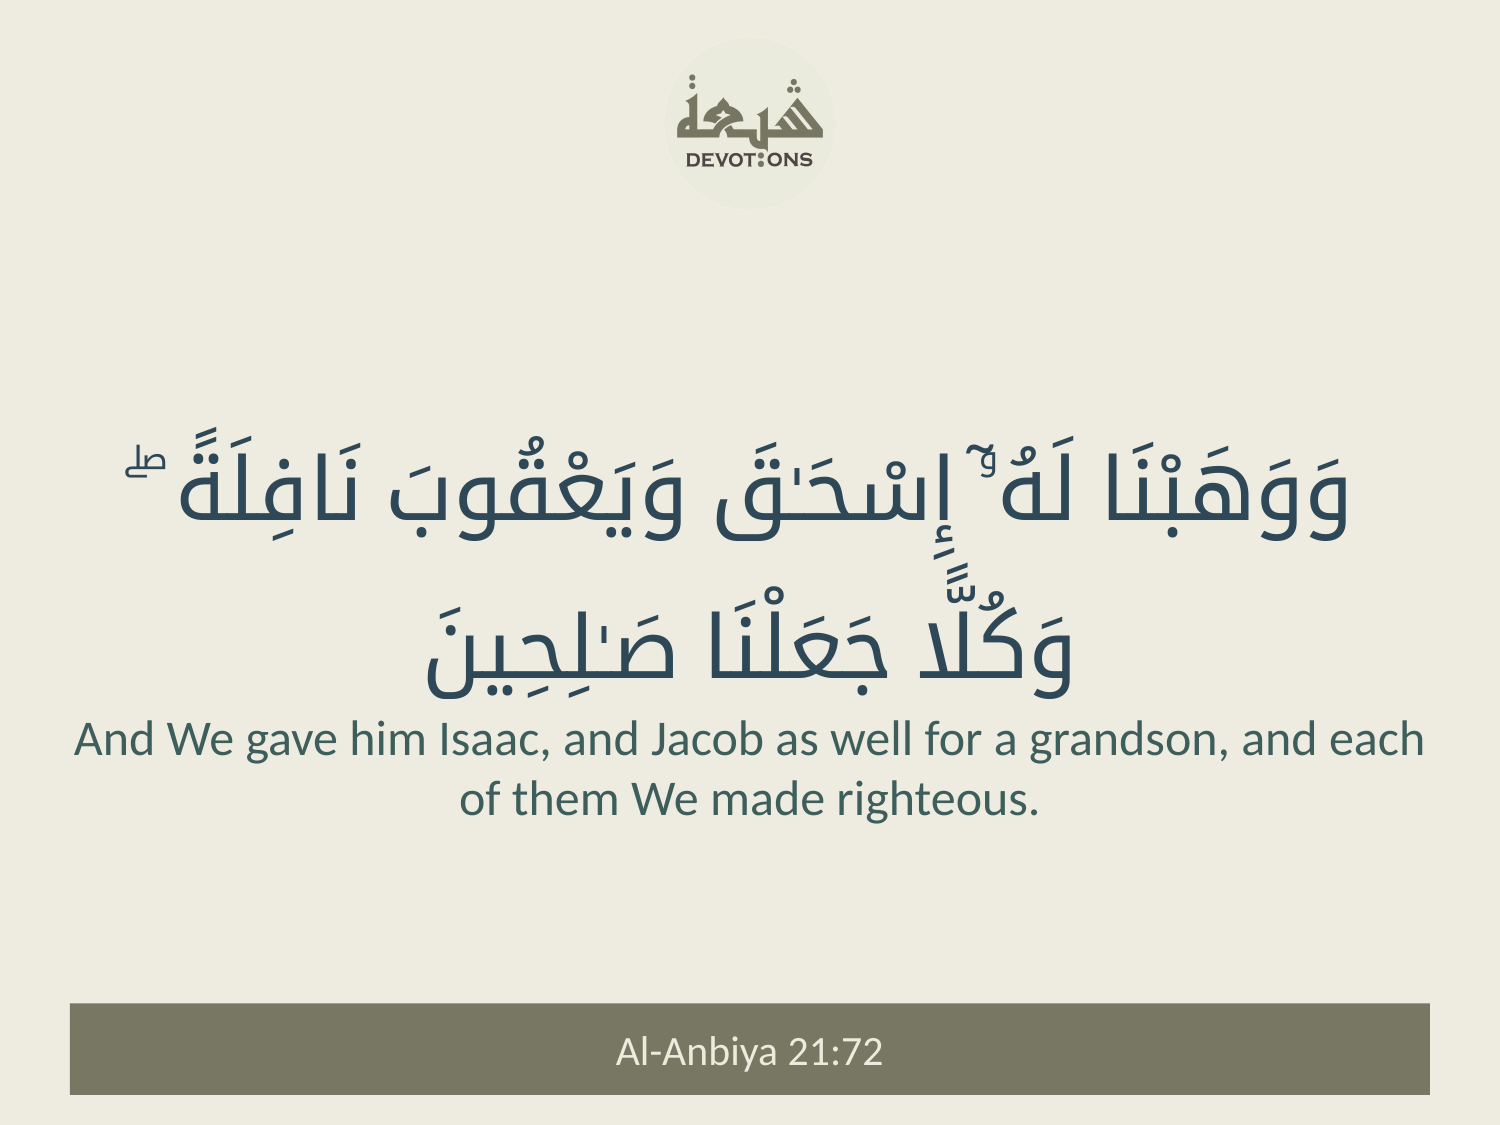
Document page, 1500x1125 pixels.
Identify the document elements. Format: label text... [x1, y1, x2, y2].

list وَوَهَبْنَا لَهُۥٓ إِسْحَـٰقَ وَيَعْقُوبَ نَافِلَةً ۖ وَكُلًّا جَعَلْنَا صَـٰلِحِينَ And We gave him Isaac, and Jacob as well for a grandson, and each of them We made righteous. [69, 203, 1430, 1003]
list Al-Anbiya 21:72 [69, 1003, 1430, 1095]
picture [656, 29, 844, 203]
